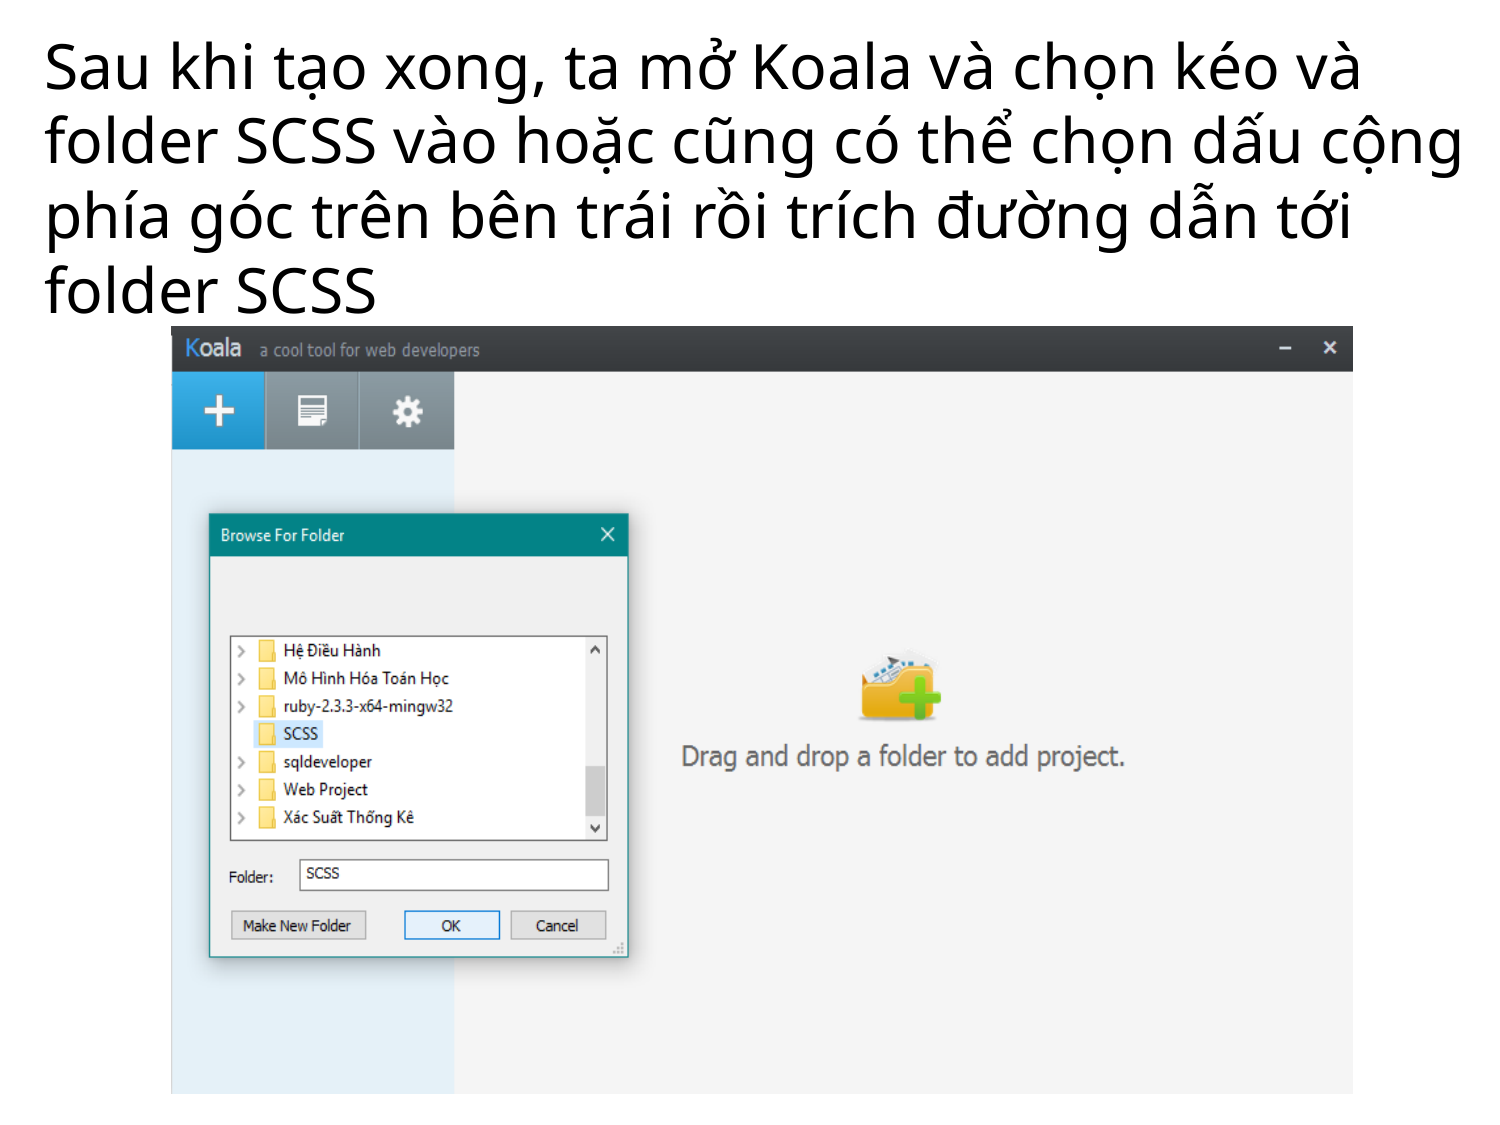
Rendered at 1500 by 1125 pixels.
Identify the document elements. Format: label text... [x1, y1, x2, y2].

title Sau khi tạo xong, ta mở Koala và chọn kéo và folder SCSS vào hoặc cũng có thể chọn dấu cộng phía góc trên bên trái rồi trích đường dẫn tới folder SCSS [29, 19, 1483, 1094]
picture [170, 326, 1353, 1095]
